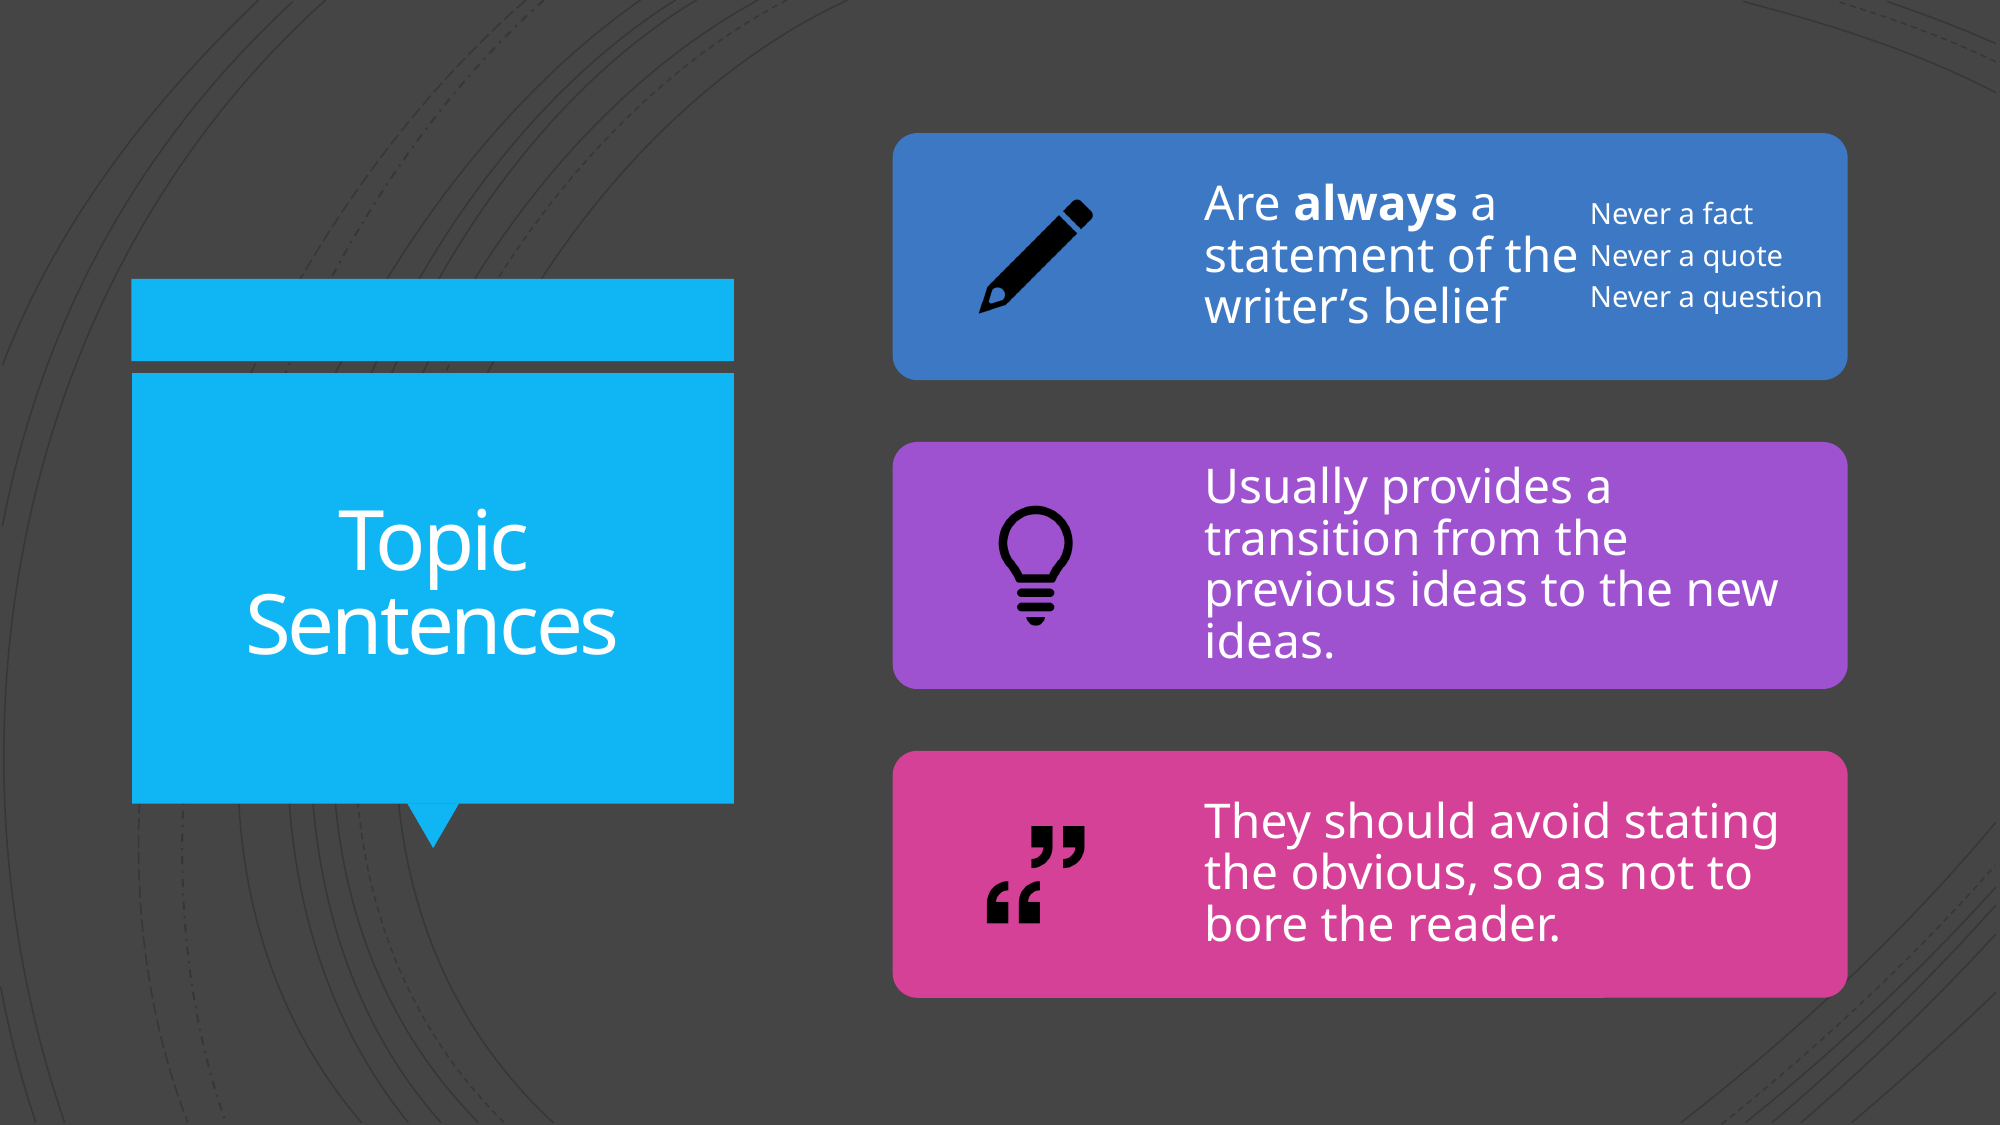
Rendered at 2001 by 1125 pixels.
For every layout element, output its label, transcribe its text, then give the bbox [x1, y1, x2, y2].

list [914, 131, 1870, 1000]
title Topic Sentences [145, 385, 720, 789]
